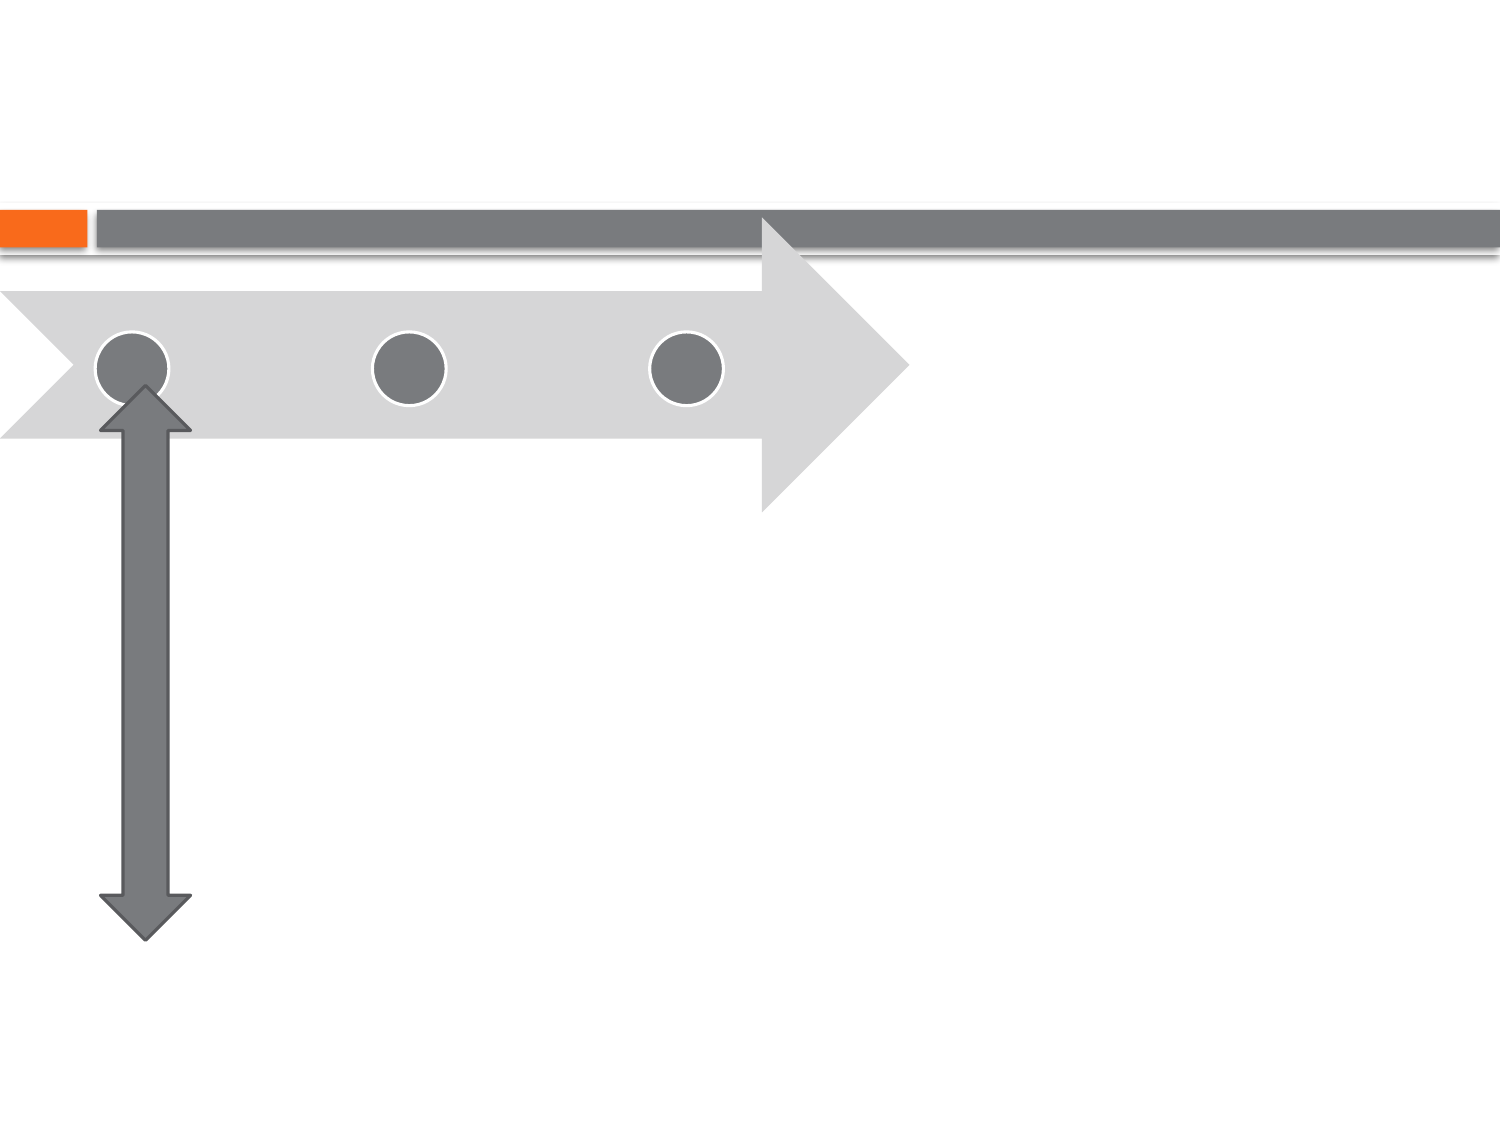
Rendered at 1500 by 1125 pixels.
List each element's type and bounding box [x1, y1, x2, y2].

text_box [99, 384, 193, 942]
list [347, 254, 1259, 994]
